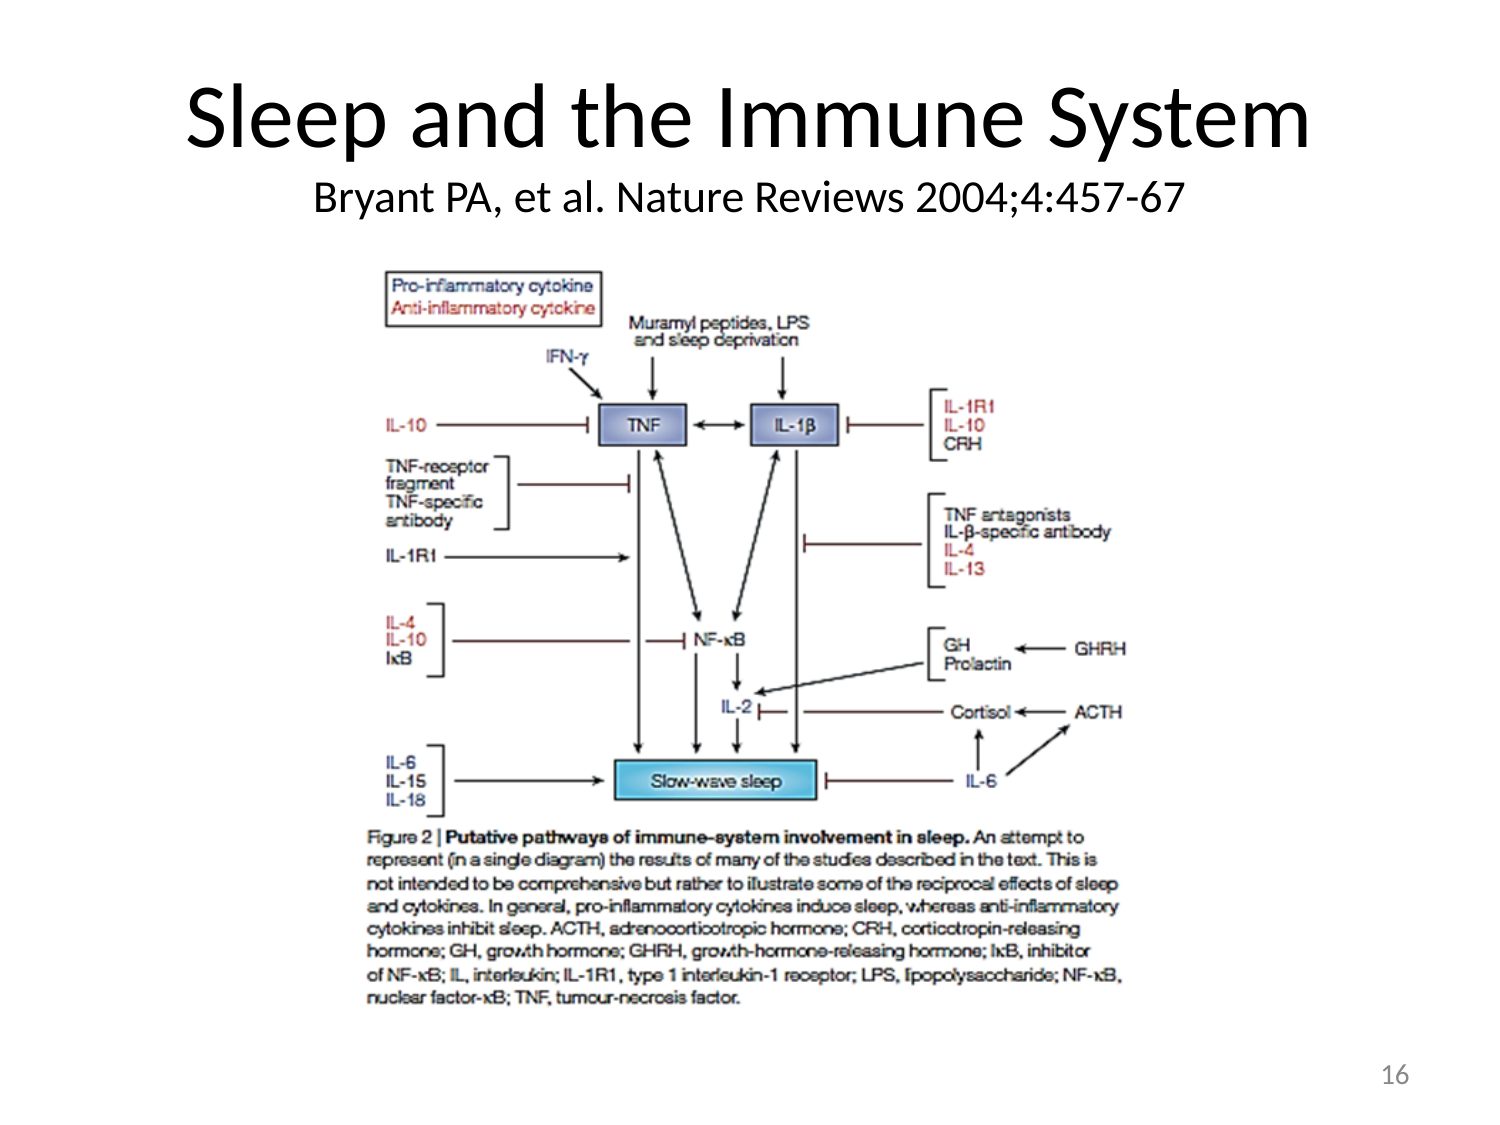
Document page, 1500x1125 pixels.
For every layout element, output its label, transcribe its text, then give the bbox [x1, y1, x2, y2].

slide_number 16 [1074, 1042, 1425, 1103]
title Sleep and the Immune System Bryant PA, et al. Nature Reviews 2004;4:457-67 [74, 44, 1426, 233]
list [349, 249, 1141, 1013]
